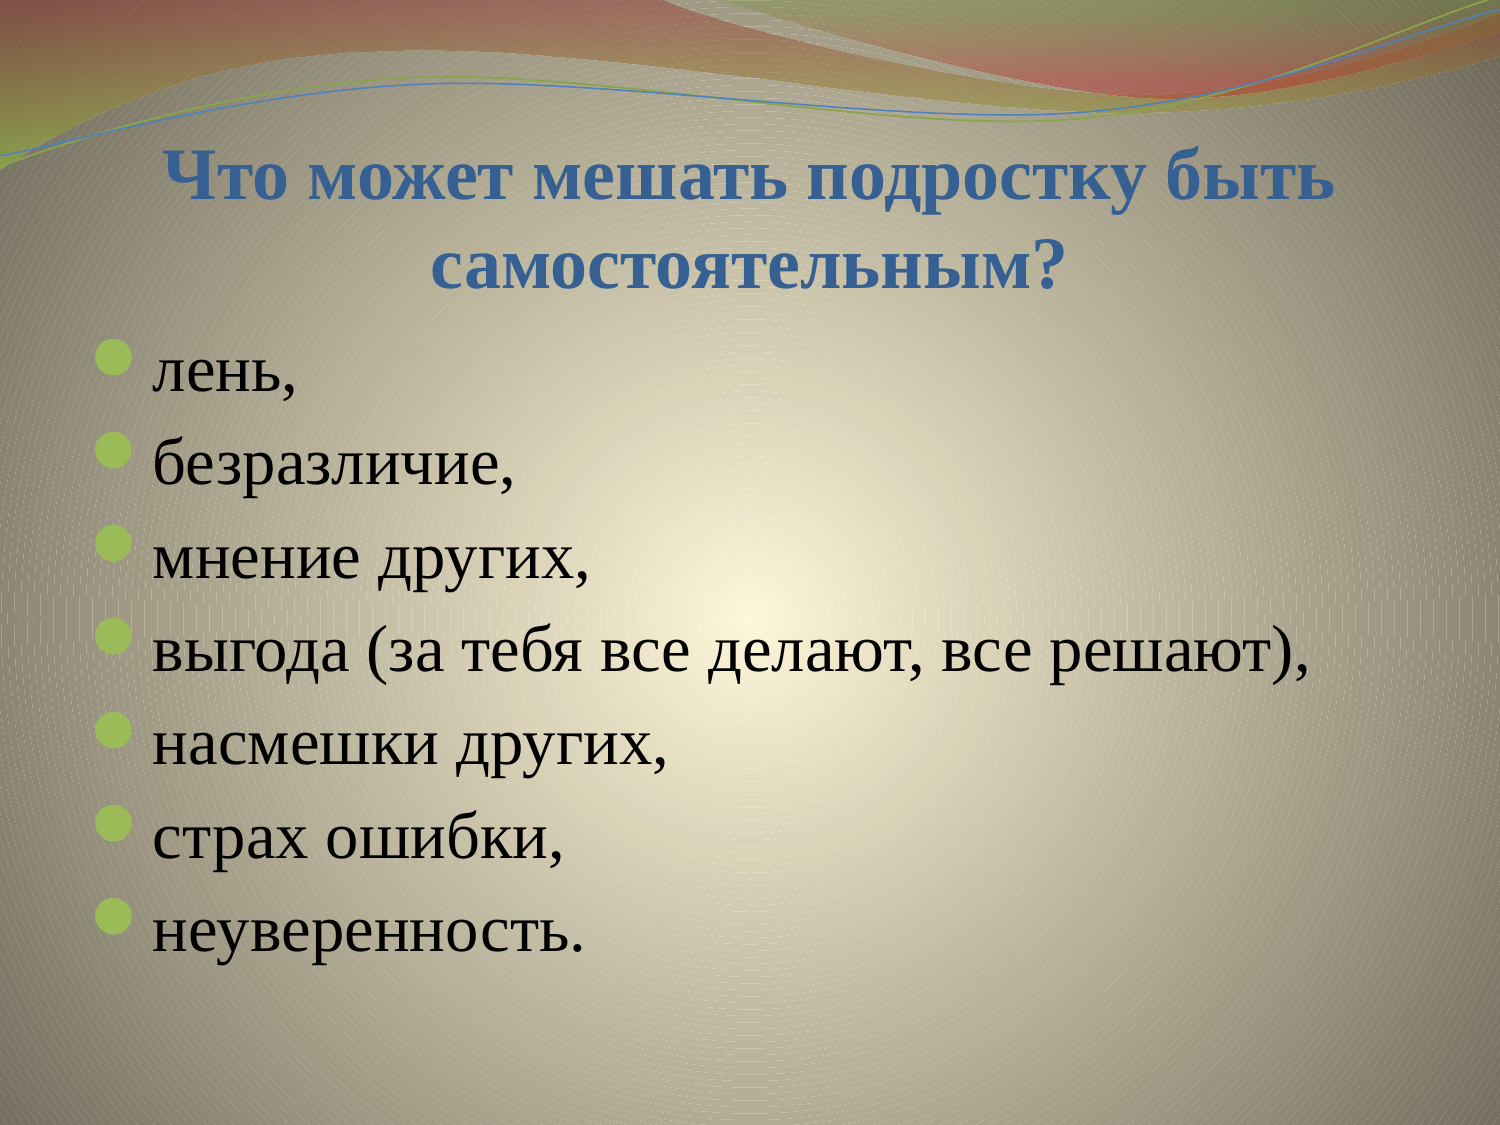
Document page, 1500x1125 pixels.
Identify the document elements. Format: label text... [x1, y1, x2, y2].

title Что может мешать подростку быть самостоятельным? [75, 115, 1425, 303]
list лень, безразличие, мнение других, выгода (за тебя все делают, все решают), насмешки других, страх ошибки, неуверенность. [75, 317, 1425, 1038]
